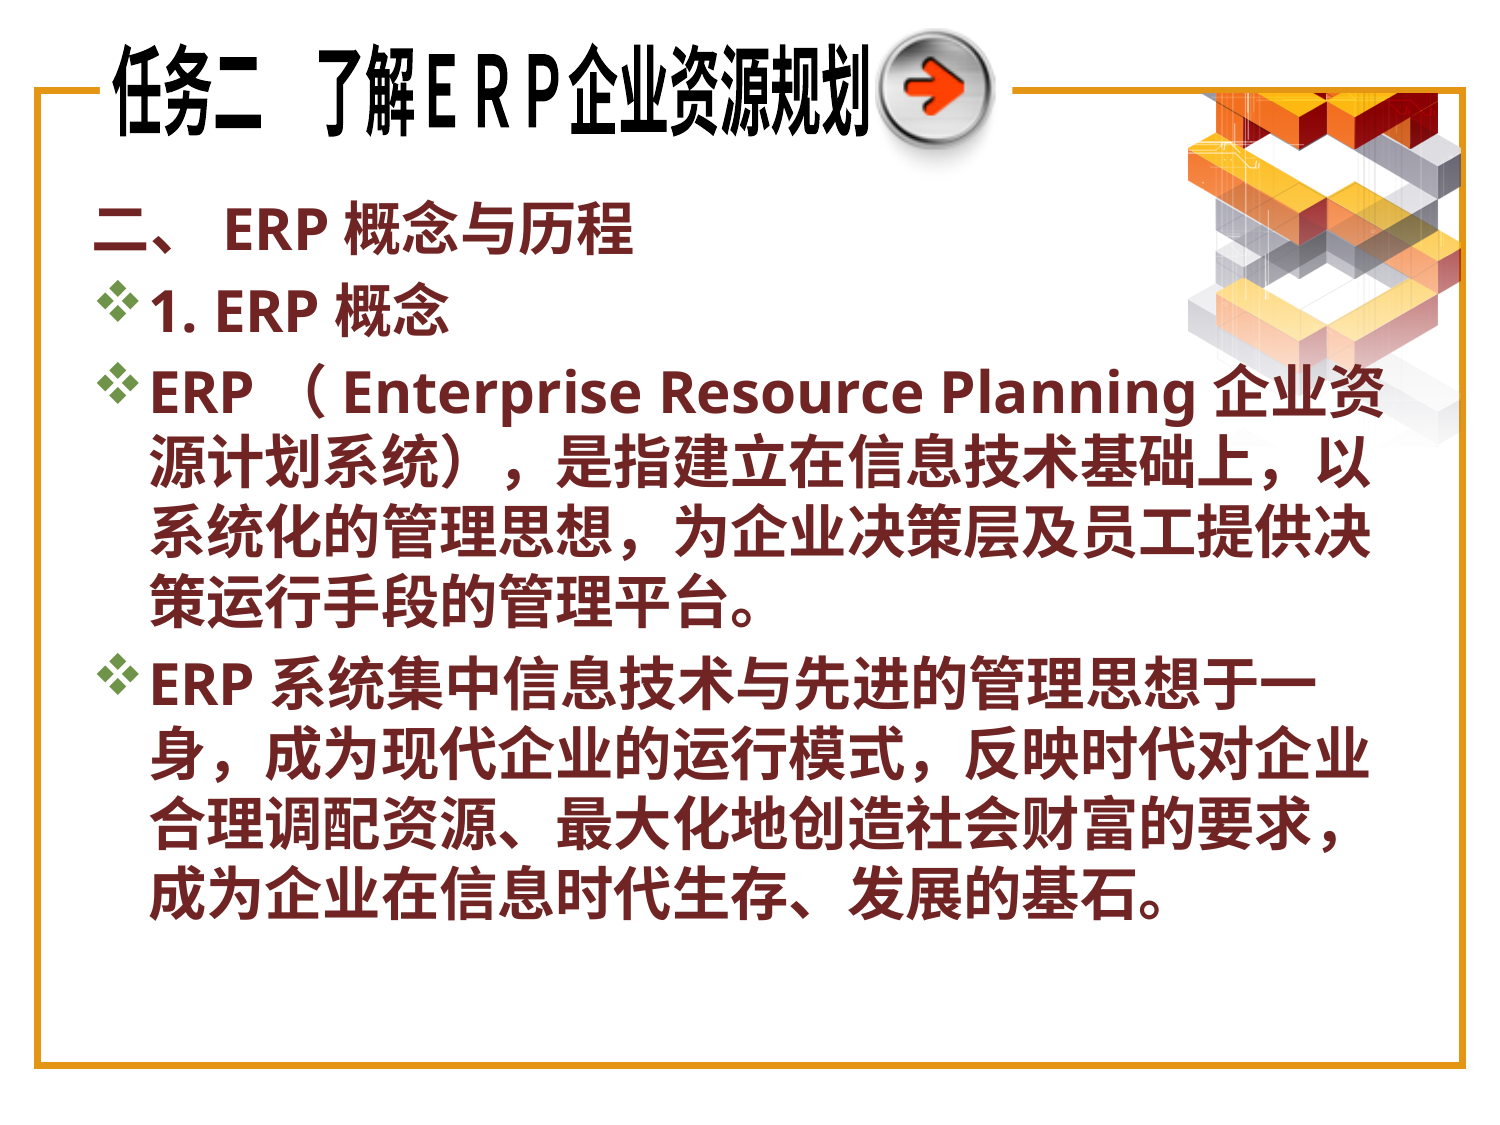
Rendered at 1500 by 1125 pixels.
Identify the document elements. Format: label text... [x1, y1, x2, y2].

picture [875, 28, 998, 181]
list 二、ERP概念与历程 1. ERP概念 ERP（Enterprise Resource Planning企业资源计划系统），是指建立在信息技术基础上，以系统化的管理思想，为企业决策层及员工提供决策运行手段的管理平台。 ERP系统集中信息技术与先进的管理思想于一身，成为现代企业的运行模式，反映时代对企业合理调配资源、最大化地创造社会财富的要求，成为企业在信息时代生存、发展的基石。 [76, 184, 1428, 988]
picture [1187, 93, 1461, 447]
